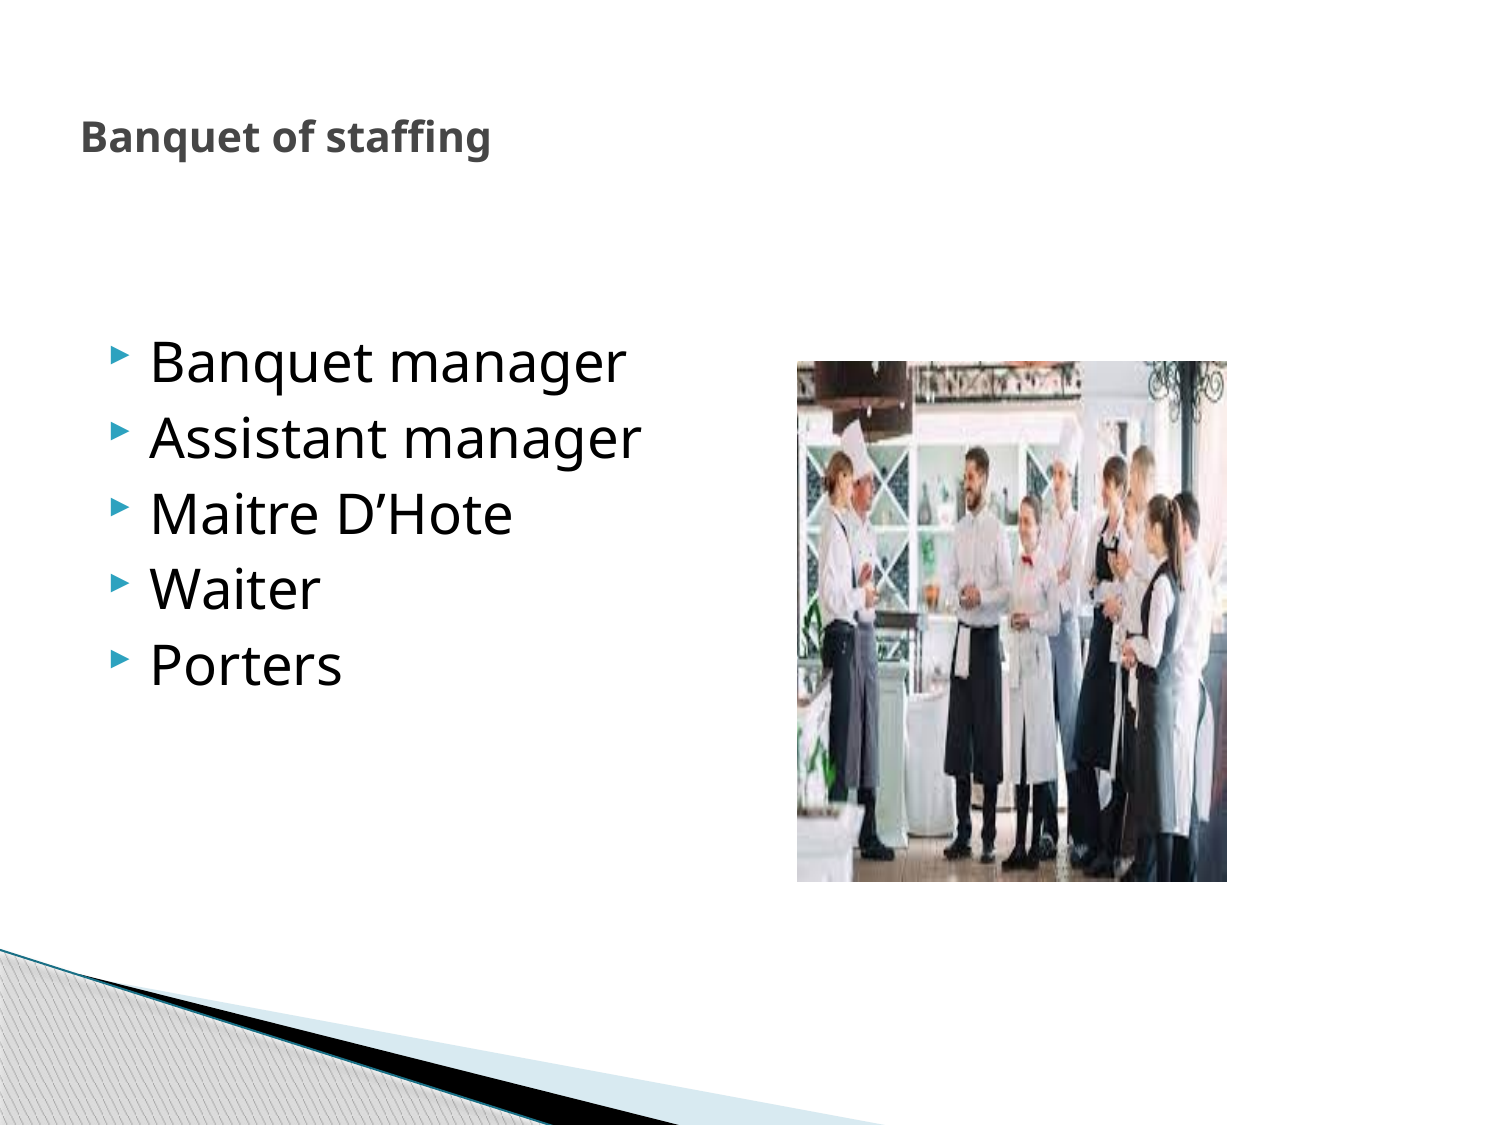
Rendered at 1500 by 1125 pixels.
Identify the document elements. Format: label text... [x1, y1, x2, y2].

title Banquet of staffing [64, 101, 1415, 221]
picture [796, 361, 1228, 882]
list Banquet manager Assistant manager Maitre D’Hote Waiter Porters [75, 243, 1425, 986]
